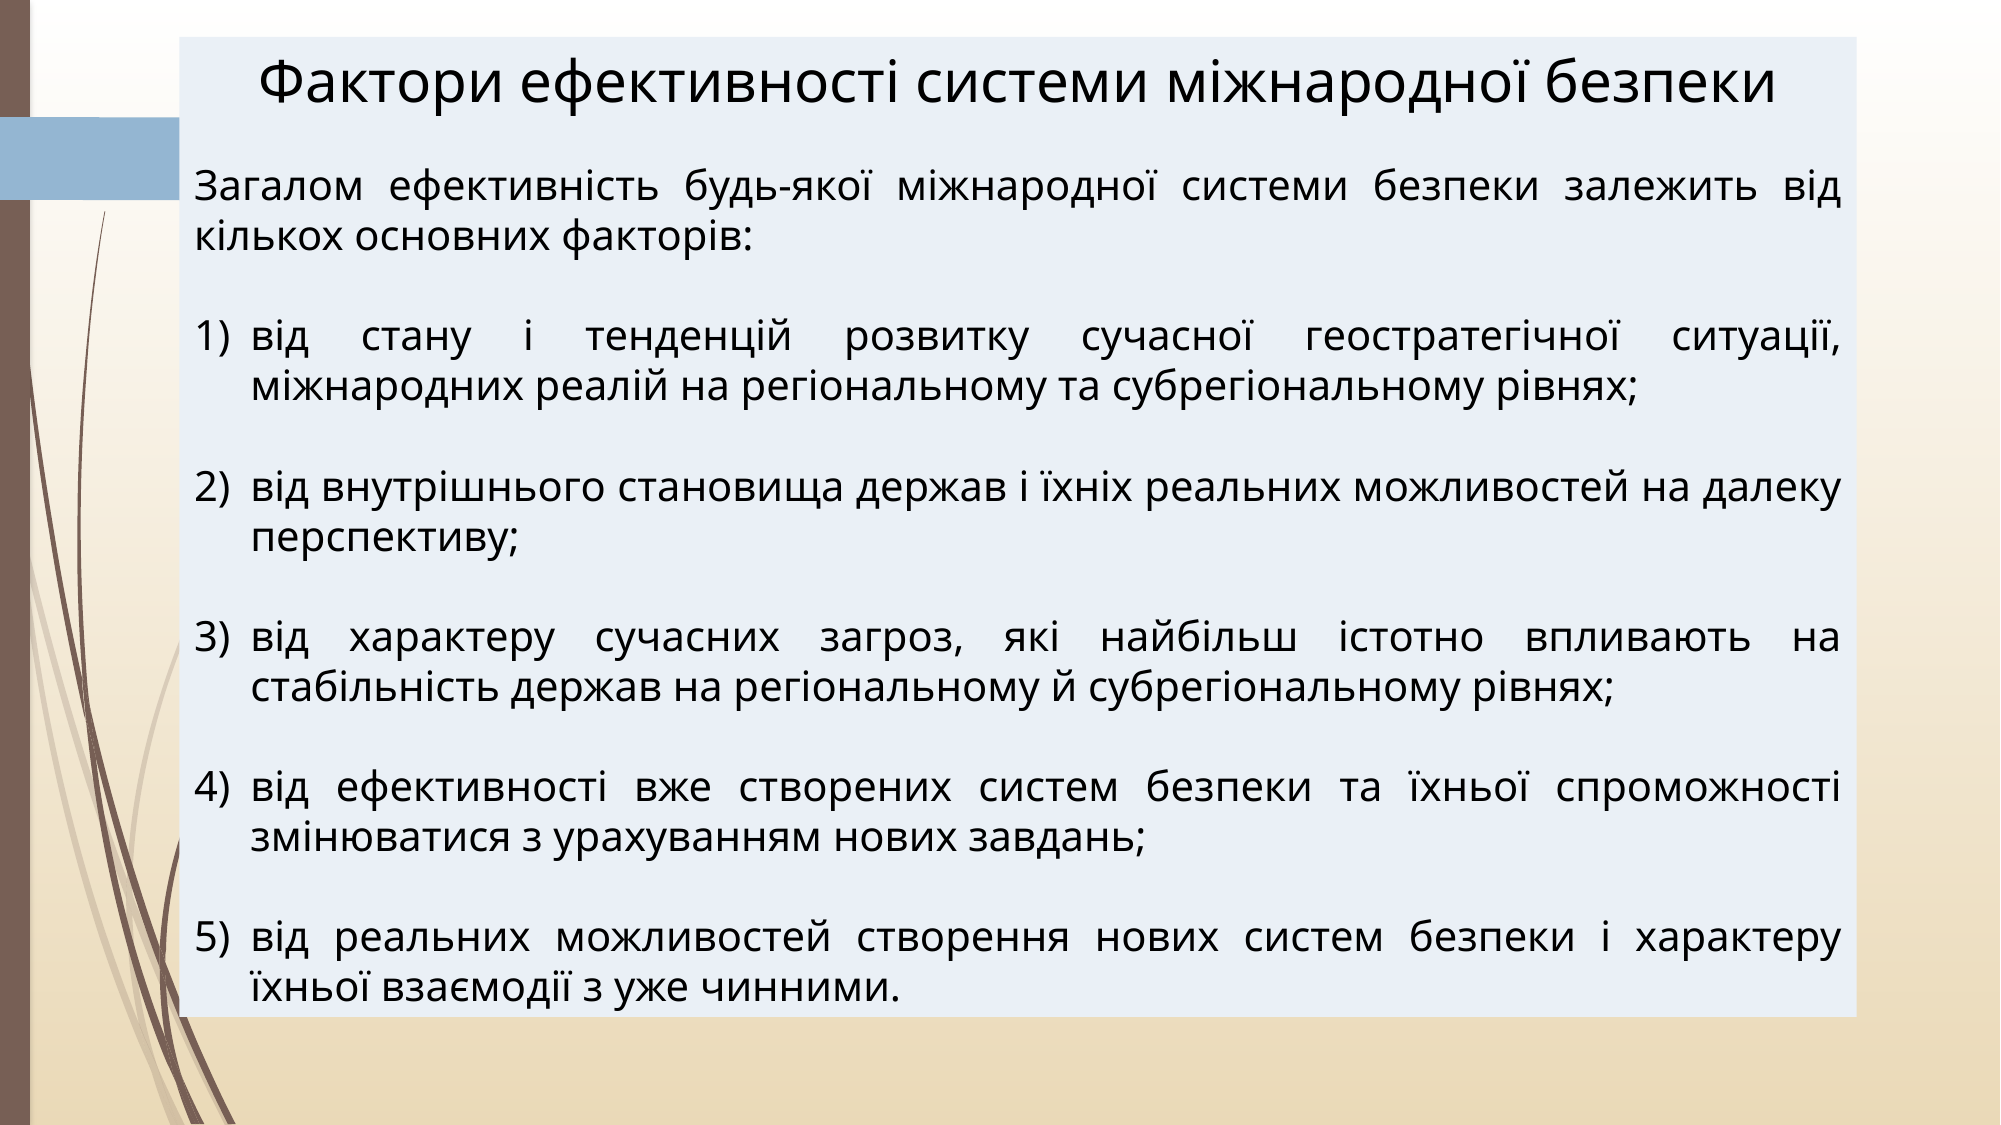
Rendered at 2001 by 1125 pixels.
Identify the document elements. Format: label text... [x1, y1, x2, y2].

text_box Фактори ефективності системи міжнародної безпеки Загалом ефективність будь-якої міжнародної системи безпеки залежить від кількох основних факторів: від стану і тенденцій розвитку сучасної геостратегічної ситуації, міжнародних реалій на регіональному та субрегіональному рівнях; від внутрішнього становища держав і їхніх реальних можливостей на далеку перспективу; від характеру сучасних загроз, які найбільш істотно впливають на стабільність держав на регіональному й субрегіональному рівнях; від ефективності вже створених систем безпеки та їхньої спроможності змінюватися з урахуванням нових завдань; від реальних можливостей створення нових систем безпеки і характеру їхньої взаємодії з уже чинними. [179, 36, 1857, 1017]
